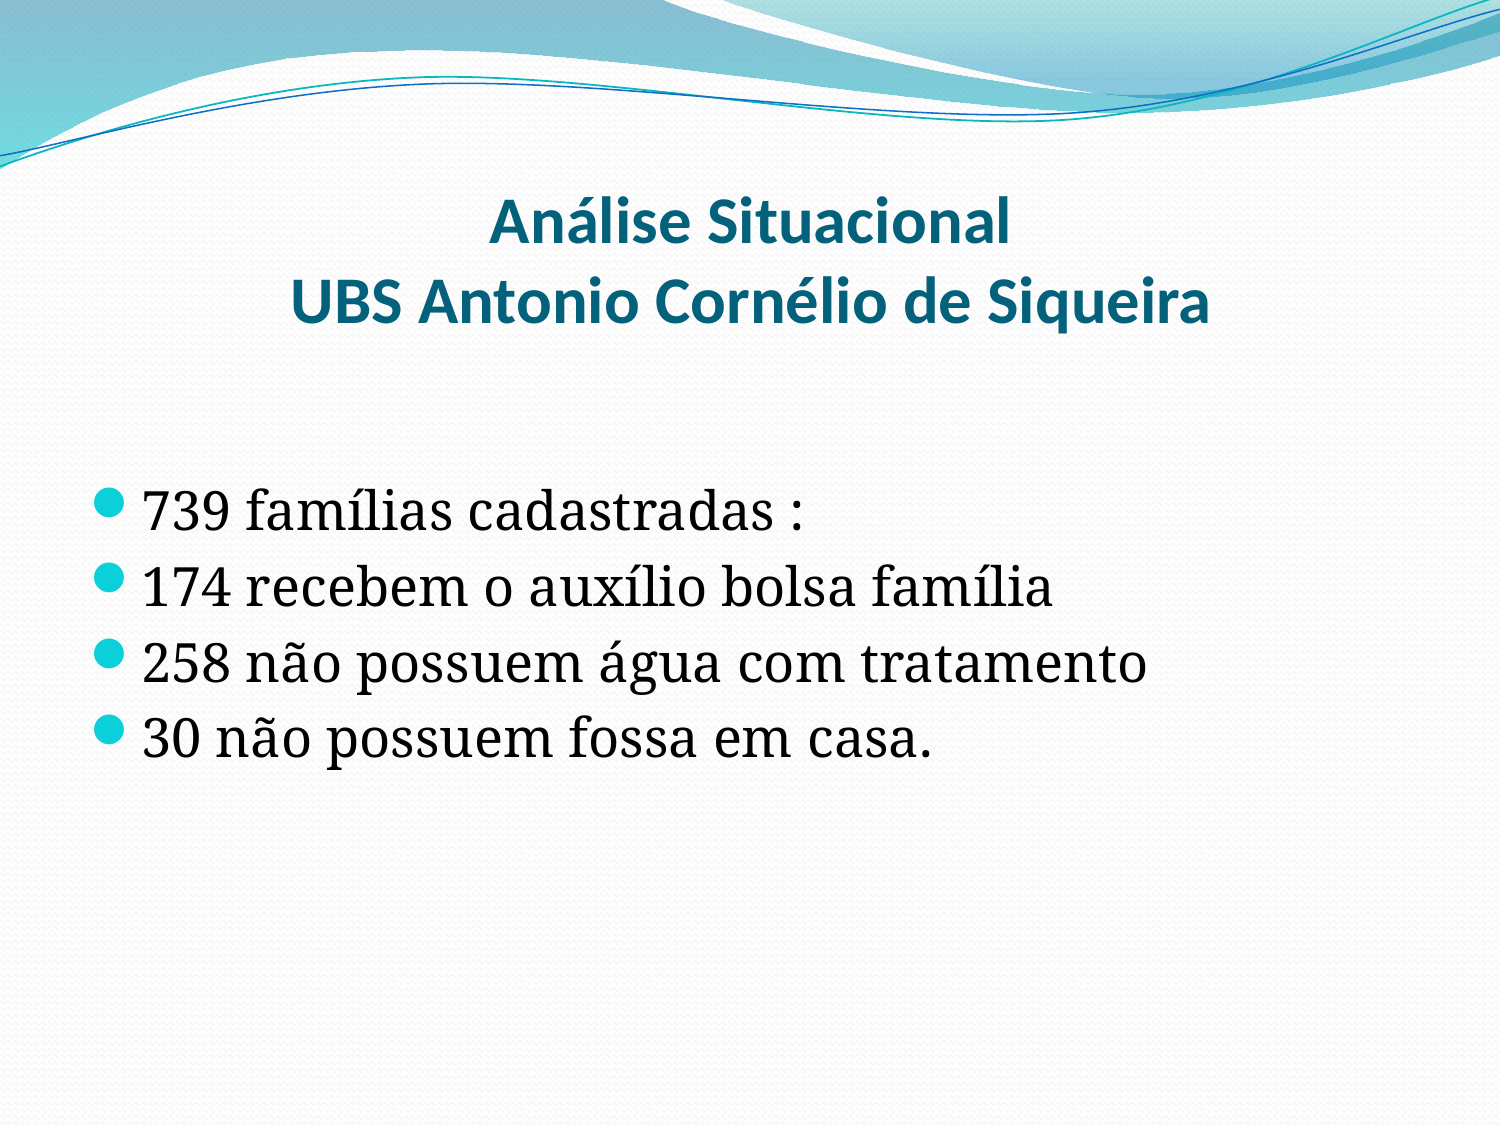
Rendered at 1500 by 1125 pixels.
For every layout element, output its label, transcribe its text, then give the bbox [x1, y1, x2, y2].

title Análise Situacional UBS Antonio Cornélio de Siqueira [76, 149, 1427, 337]
list 739 famílias cadastradas : 174 recebem o auxílio bolsa família 258 não possuem água com tratamento 30 não possuem fossa em casa. [75, 317, 1425, 1038]
